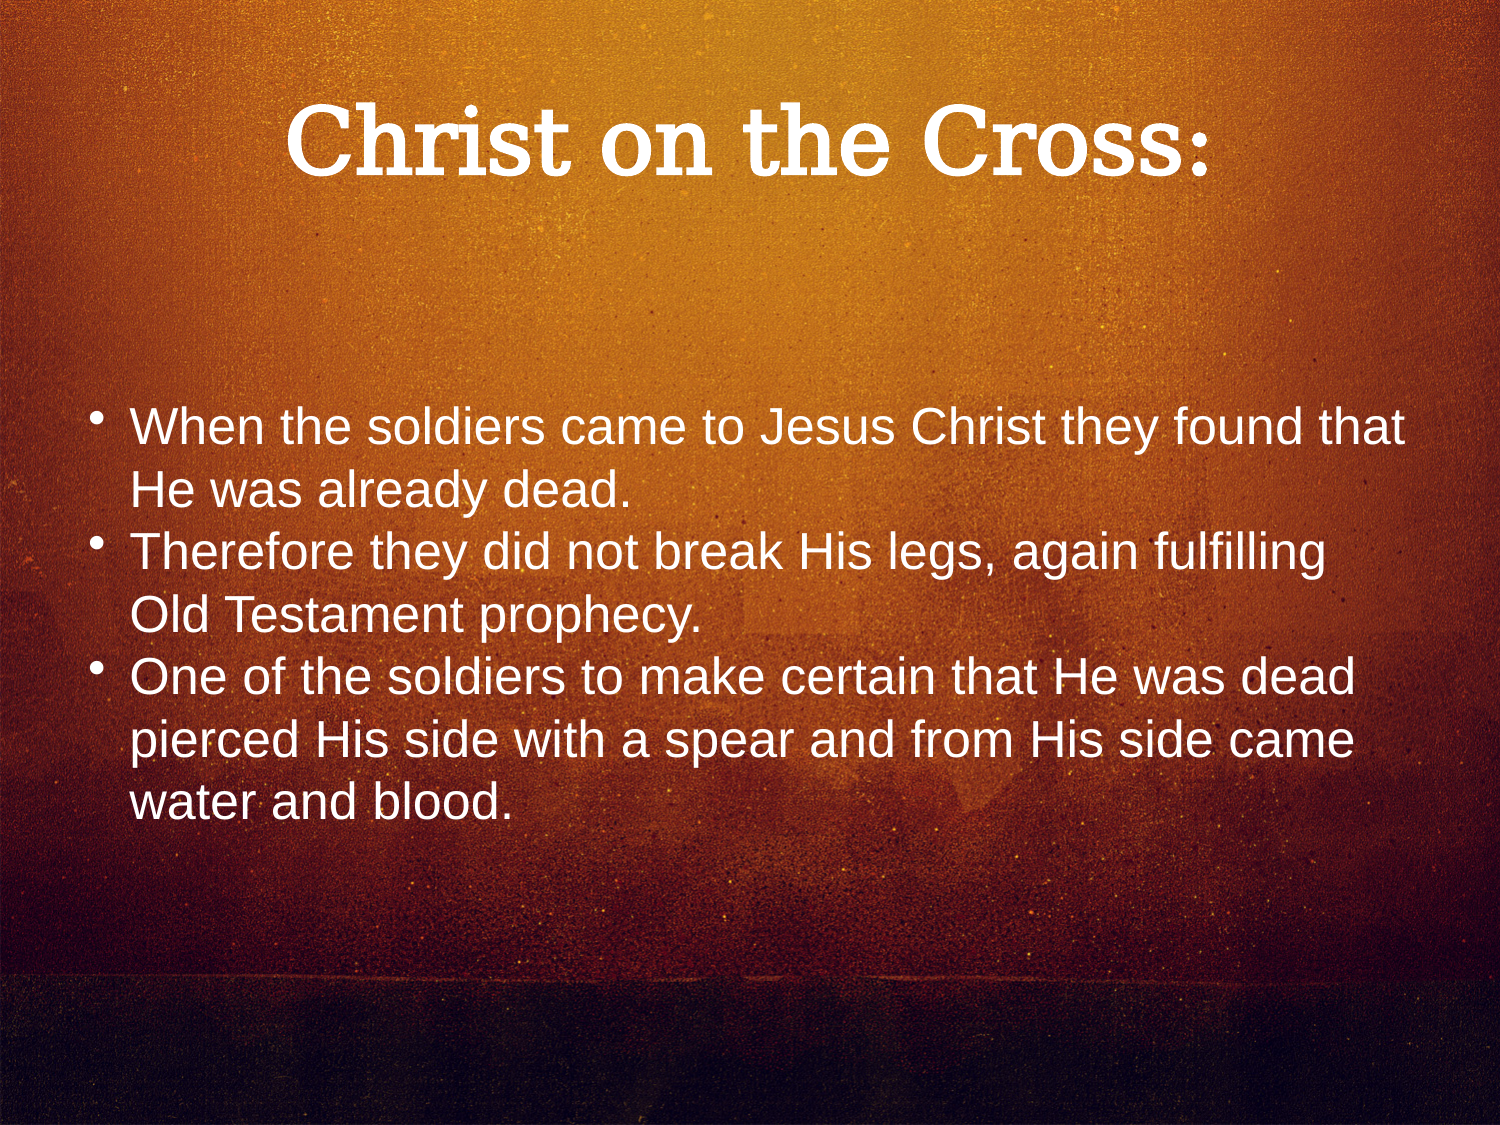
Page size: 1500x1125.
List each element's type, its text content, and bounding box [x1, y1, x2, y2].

picture [0, 0, 1500, 1125]
text_box Christ on the Cross: [79, 74, 1421, 200]
list When the soldiers came to Jesus Christ they found that He was already dead. Therefore they did not break His legs, again fulfilling Old Testament prophecy. One of the soldiers to make certain that He was dead pierced His side with a spear and from His side came water and blood. [80, 200, 1420, 1053]
